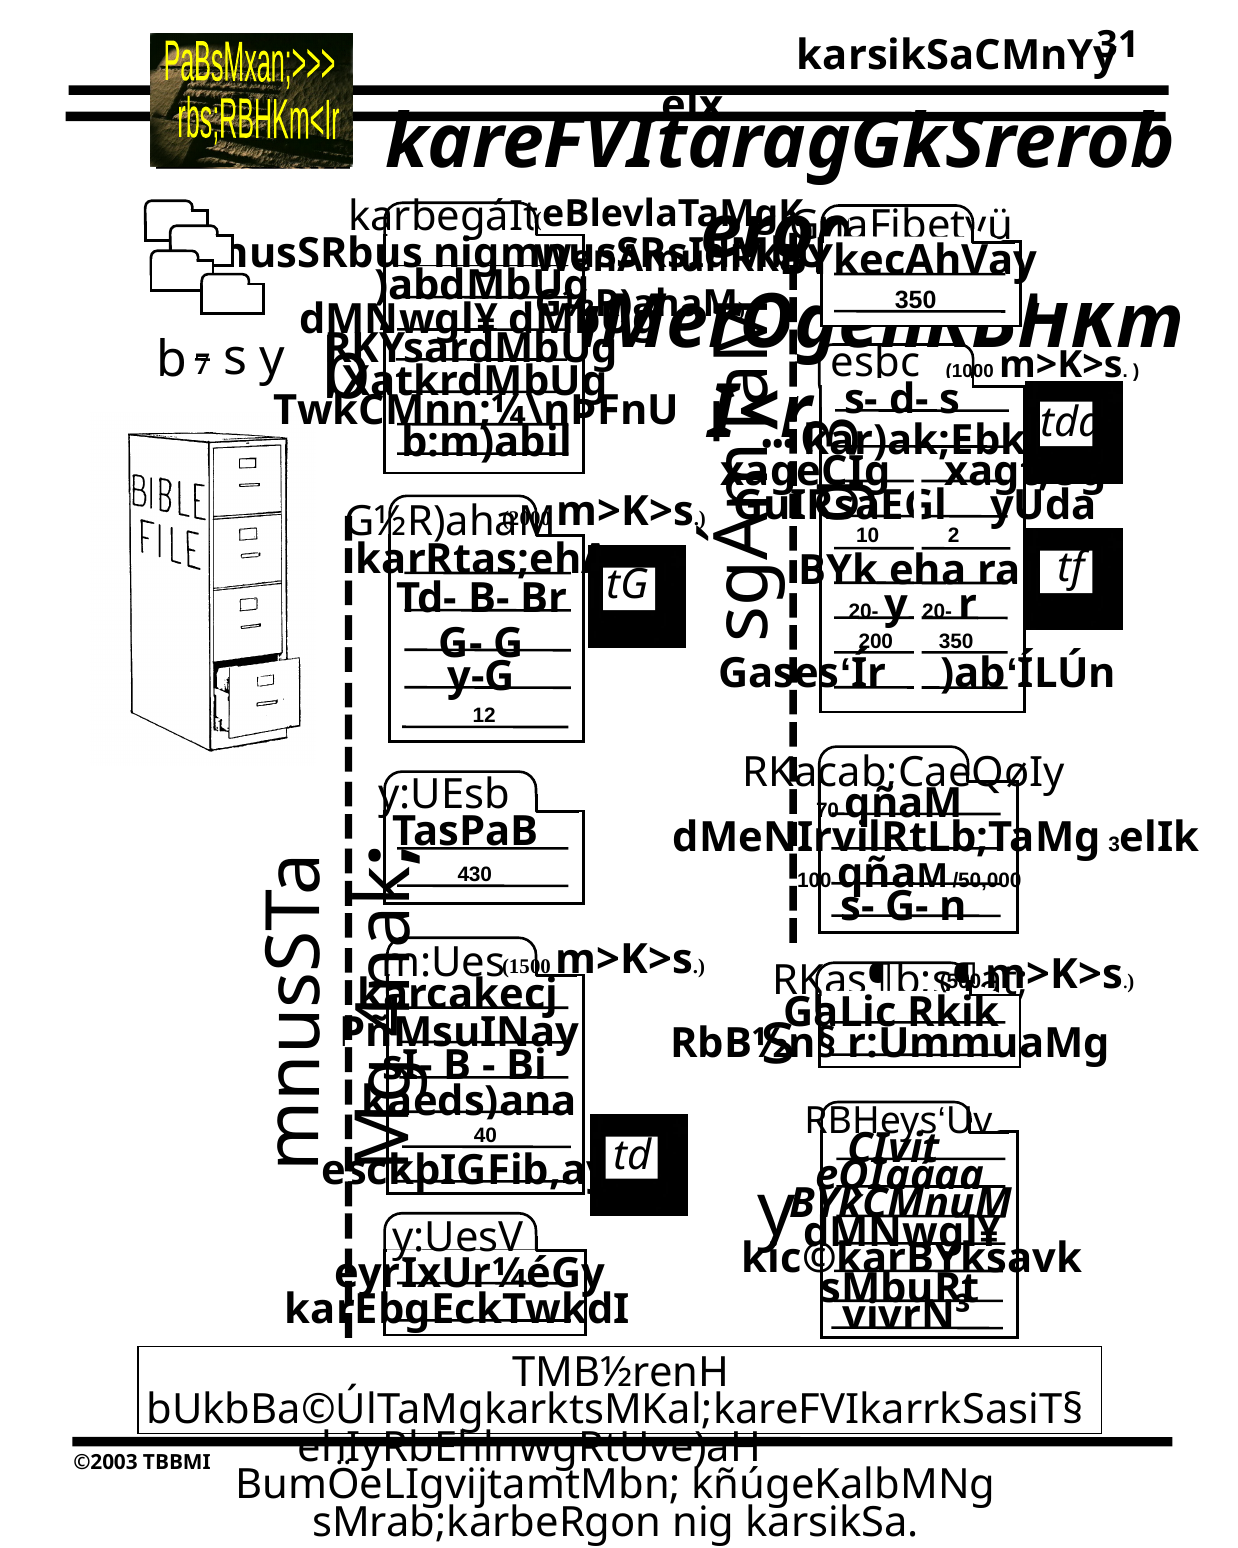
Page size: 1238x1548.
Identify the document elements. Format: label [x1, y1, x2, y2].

text_box [137, 1346, 1102, 1544]
picture [150, 33, 353, 169]
text_box [1081, 12, 1238, 73]
picture [1024, 527, 1123, 631]
picture [590, 1113, 688, 1217]
text_box [661, 946, 1140, 1079]
picture [90, 412, 316, 766]
text_box [741, 1096, 1094, 1338]
picture [1024, 381, 1123, 484]
text_box [145, 85, 1204, 1338]
picture [587, 545, 686, 648]
